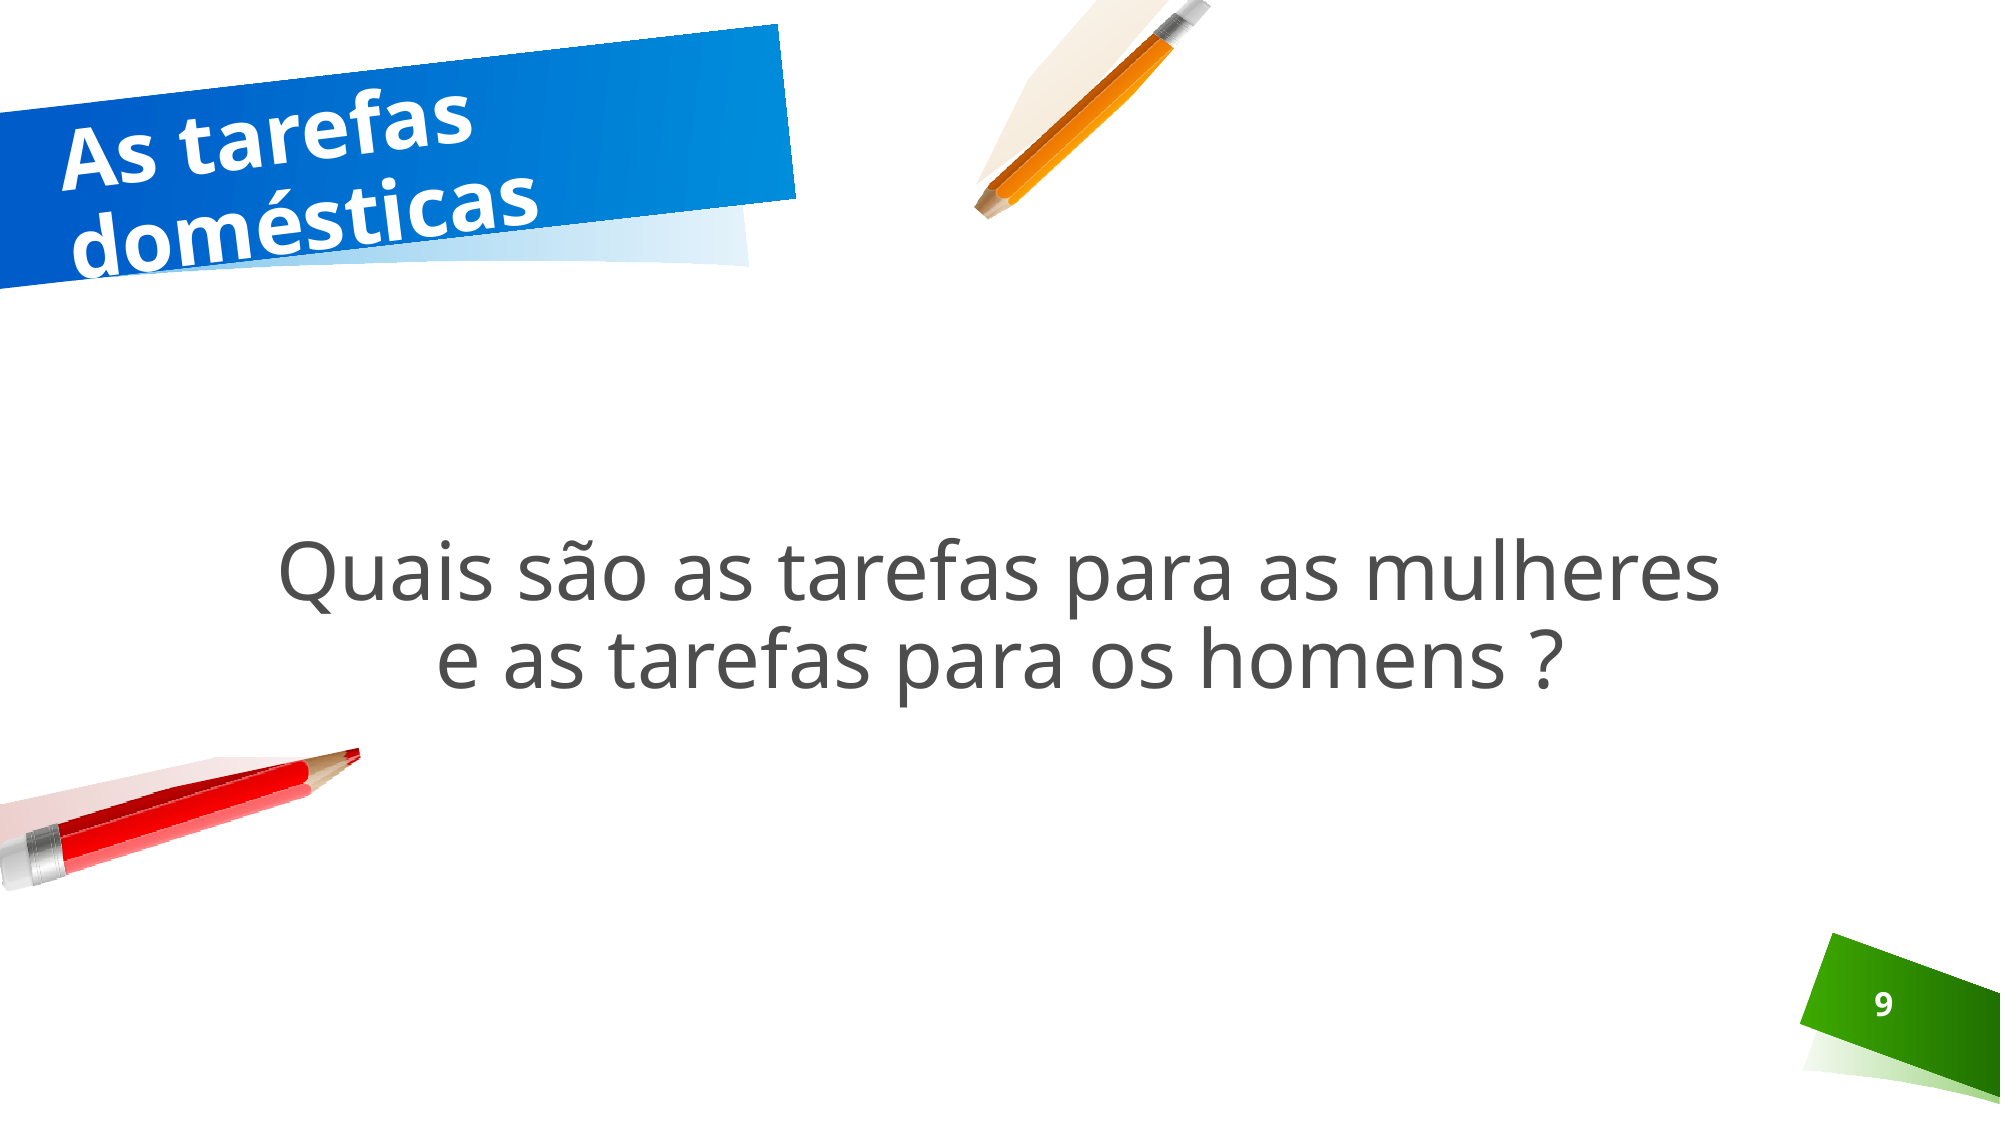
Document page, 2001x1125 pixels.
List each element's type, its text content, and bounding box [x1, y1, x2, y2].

picture [956, 0, 1217, 237]
slide_number 9 [1831, 975, 1937, 1036]
title As tarefas domésticas [36, 15, 779, 319]
list Quais são as tarefas para as mulheres e as tarefas para os homens ? [236, 389, 1763, 736]
picture [0, 747, 373, 894]
